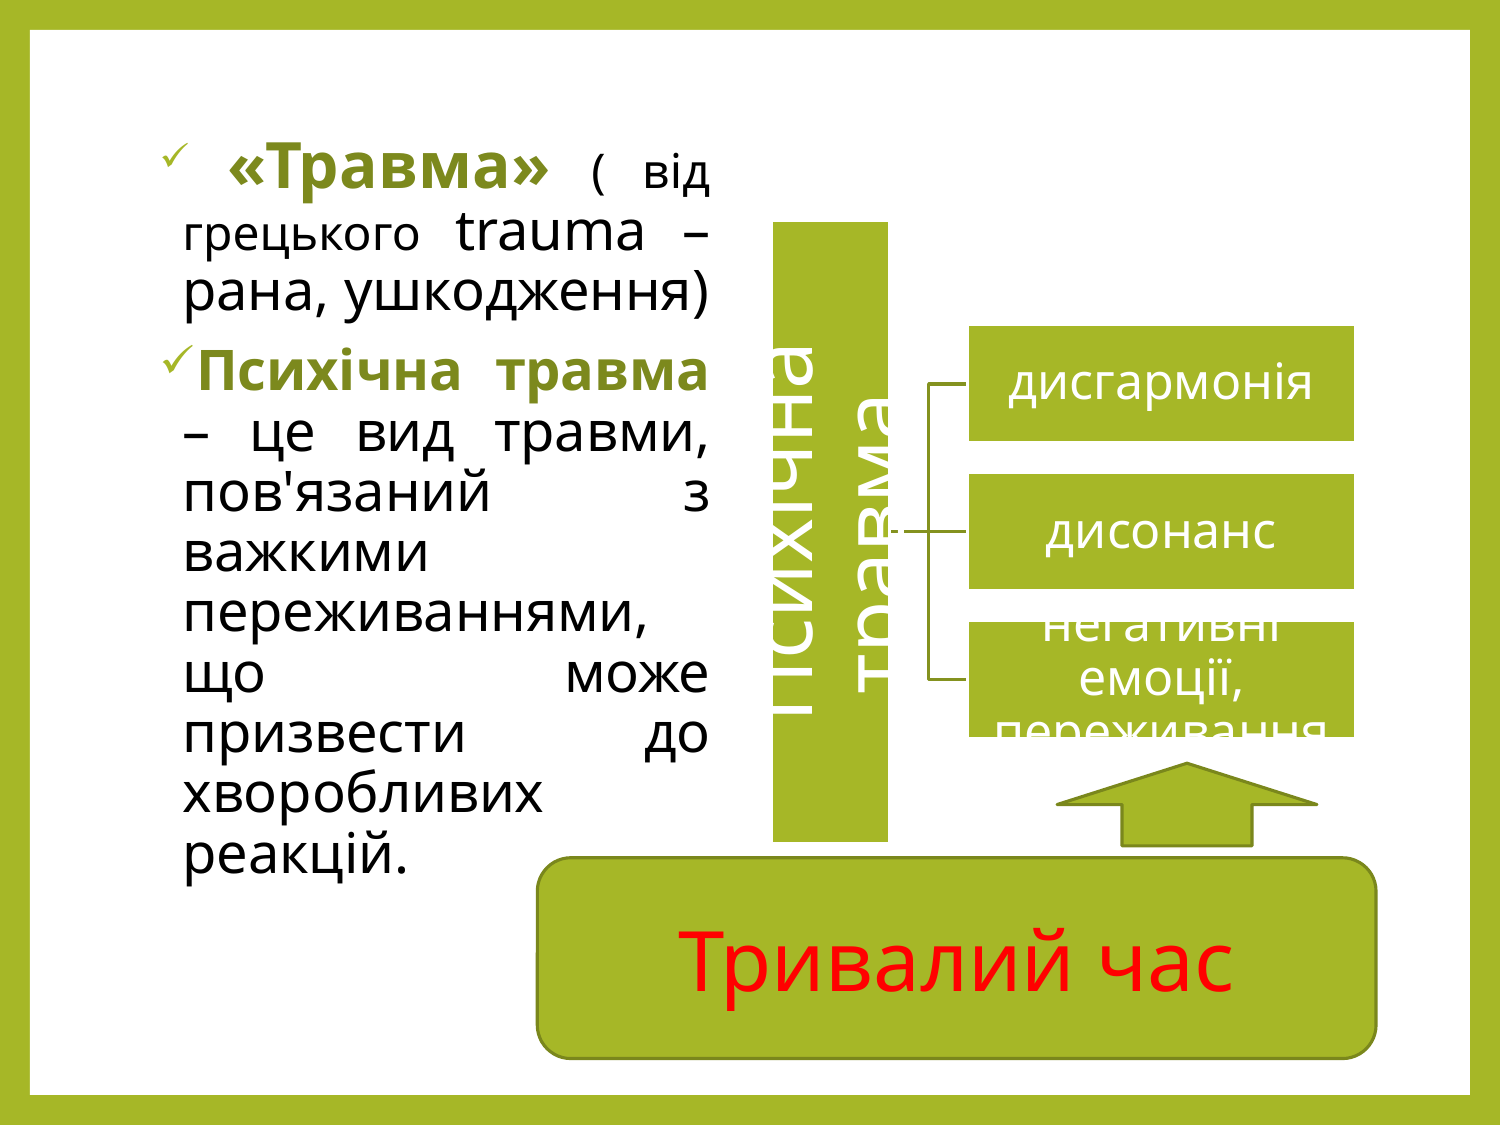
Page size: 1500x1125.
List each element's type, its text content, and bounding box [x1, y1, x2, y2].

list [770, 66, 1357, 998]
list «Травма» ( від грецького trauma – рана, ушкодження) Психічна травма – це вид травми, пов'язаний з важкими переживаннями, що може призвести до хворобливих реакцій. [140, 125, 726, 905]
text_box Тривалий час [535, 856, 1378, 1061]
